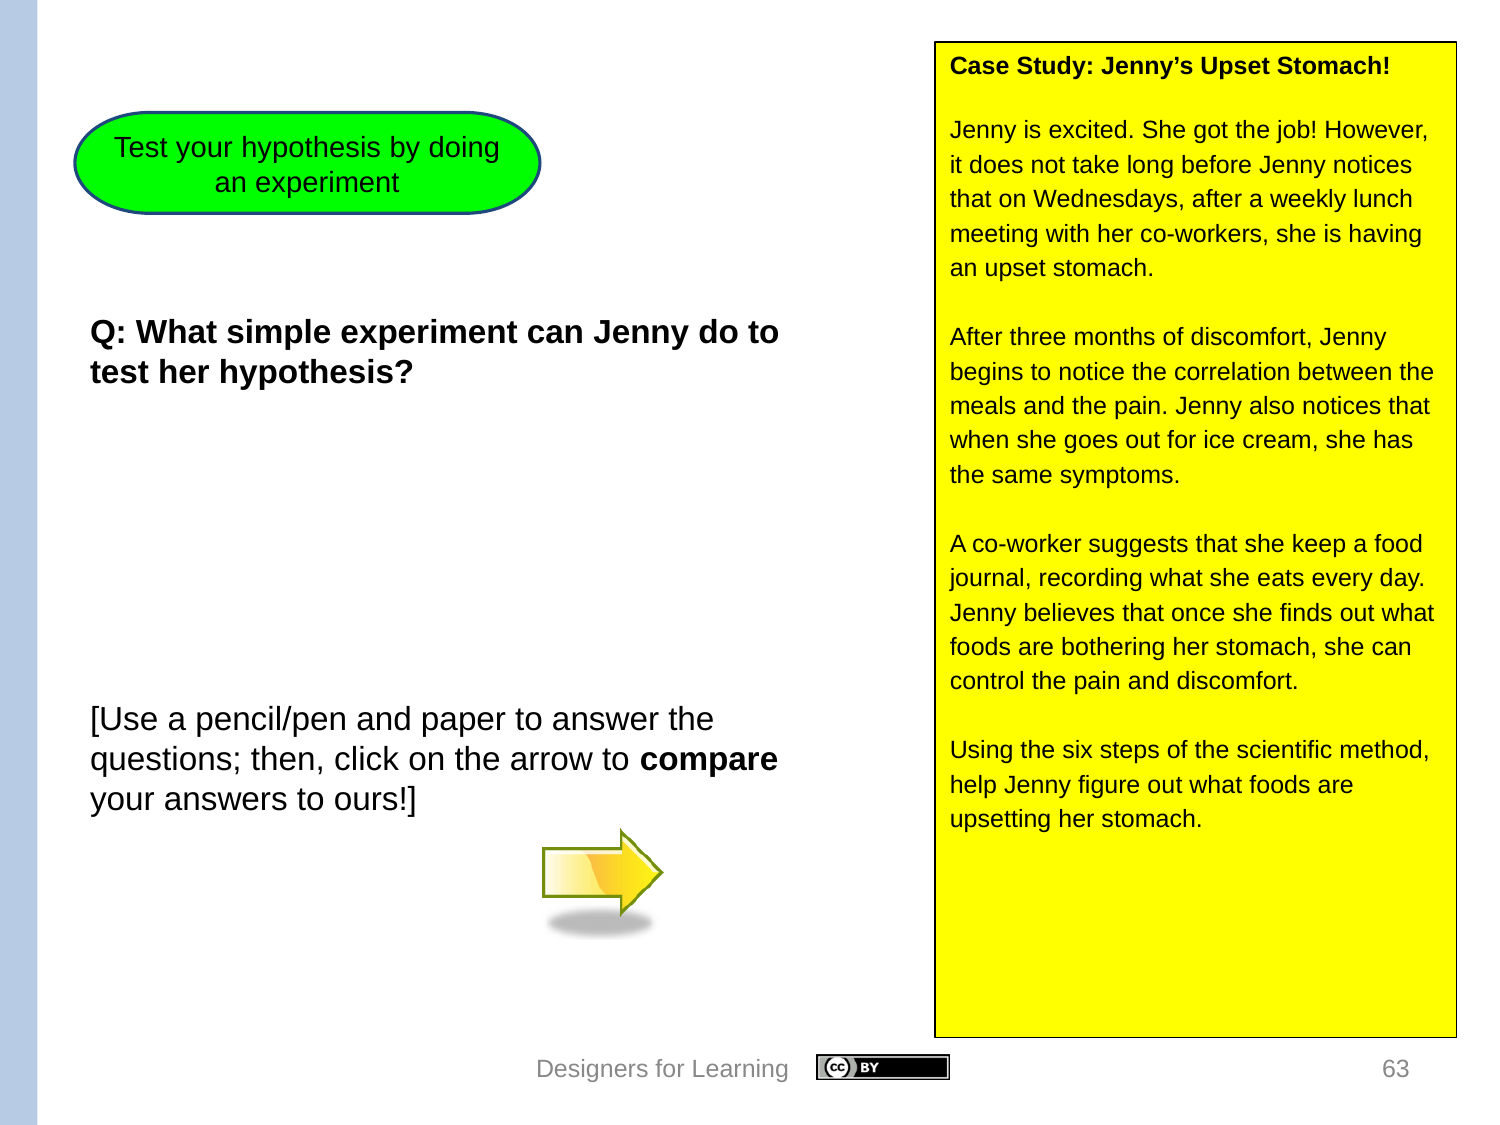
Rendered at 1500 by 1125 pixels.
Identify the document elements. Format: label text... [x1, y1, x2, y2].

text_box [Use a pencil/pen and paper to answer the questions; then, click on the arrow to compare your answers to ours!] [75, 642, 850, 940]
list Q: What simple experiment can Jenny do to test her hypothesis? [75, 295, 850, 534]
slide_number 63 [1074, 1038, 1425, 1098]
text_box Case Study: Jenny’s Upset Stomach! Jenny is excited. She got the job! However, it does not take long before Jenny notices that on Wednesdays, after a weekly lunch meeting with her co-workers, she is having an upset stomach. After three months of discomfort, Jenny begins to notice the correlation between the meals and the pain. Jenny also notices that when she goes out for ice cream, she has the same symptoms. A co-worker suggests that she keep a food journal, recording what she eats every day. Jenny believes that once she finds out what foods are bothering her stomach, she can control the pain and discomfort. Using the six steps of the scientific method, help Jenny figure out what foods are upsetting her stomach. [934, 42, 1457, 1038]
text_box Designers for Learning [516, 1037, 817, 1098]
picture [531, 804, 668, 940]
picture [817, 1054, 950, 1080]
text_box Test your hypothesis by doing an experiment [74, 112, 540, 214]
